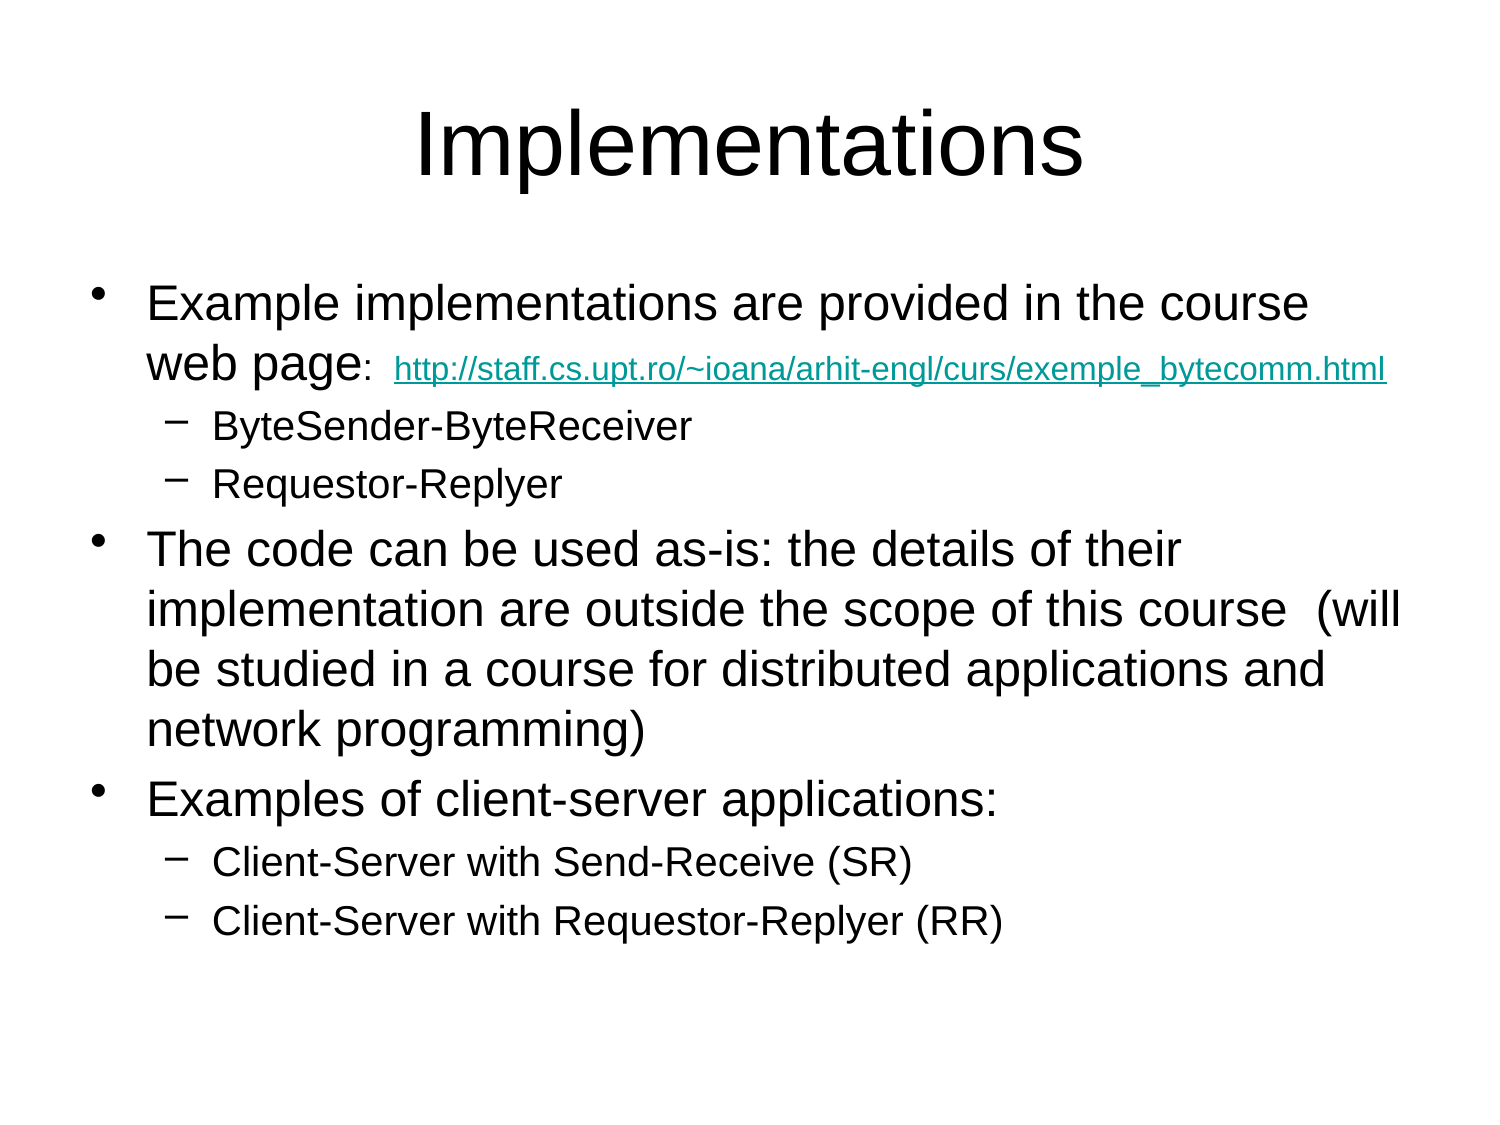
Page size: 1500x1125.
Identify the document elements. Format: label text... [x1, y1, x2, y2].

list Example implementations are provided in the course web page: http://staff.cs.upt.ro/~ioana/arhit-engl/curs/exemple_bytecomm.html ByteSender-ByteReceiver Requestor-Replyer The code can be used as-is: the details of their implementation are outside the scope of this course (will be studied in a course for distributed applications and network programming) Examples of client-server applications: Client-Server with Send-Receive (SR) Client-Server with Requestor-Replyer (RR) [75, 262, 1425, 1005]
title Implementations [75, 45, 1425, 233]
